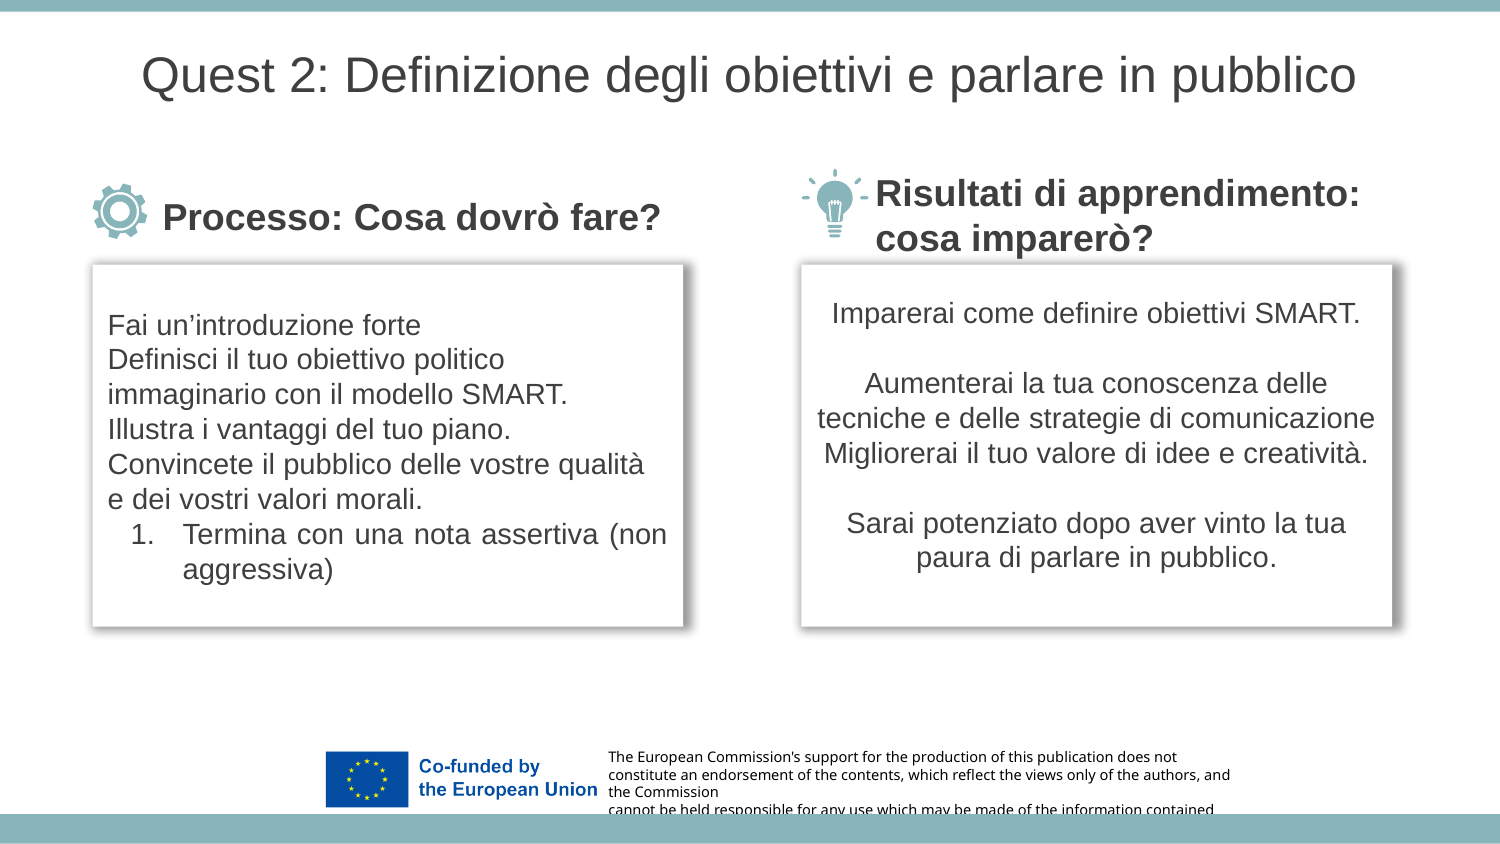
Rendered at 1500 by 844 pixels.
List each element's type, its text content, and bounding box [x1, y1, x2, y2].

text_box [829, 234, 841, 238]
list Processo: Cosa dovrò fare? [147, 192, 682, 239]
text_box [854, 177, 861, 185]
text_box [816, 180, 853, 223]
text_box [827, 229, 842, 233]
text_box [809, 177, 816, 185]
text_box [801, 196, 811, 200]
picture [322, 748, 618, 811]
text_box [827, 224, 843, 228]
text_box Fai un’introduzione forte Definisci il tuo obiettivo politico immaginario con il modello SMART. Illustra i vantaggi del tuo piano. Convincete il pubblico delle vostre qualità e dei vostri valori morali. Termina con una nota assertiva (non aggressiva) [92, 264, 684, 627]
text_box Risultati di apprendimento: cosa imparerò? [860, 191, 1394, 238]
text_box Imparerai come definire obiettivi SMART. Aumenterai la tua conoscenza delle tecniche e delle strategie di comunicazione Migliorerai il tuo valore di idee e creatività. Sarai potenziato dopo aver vinto la tua paura di parlare in pubblico. [801, 264, 1393, 627]
list Quest 2: Definizione degli obiettivi e parlare in pubblico [0, 25, 1500, 121]
text_box [833, 168, 837, 178]
text_box [92, 183, 147, 239]
